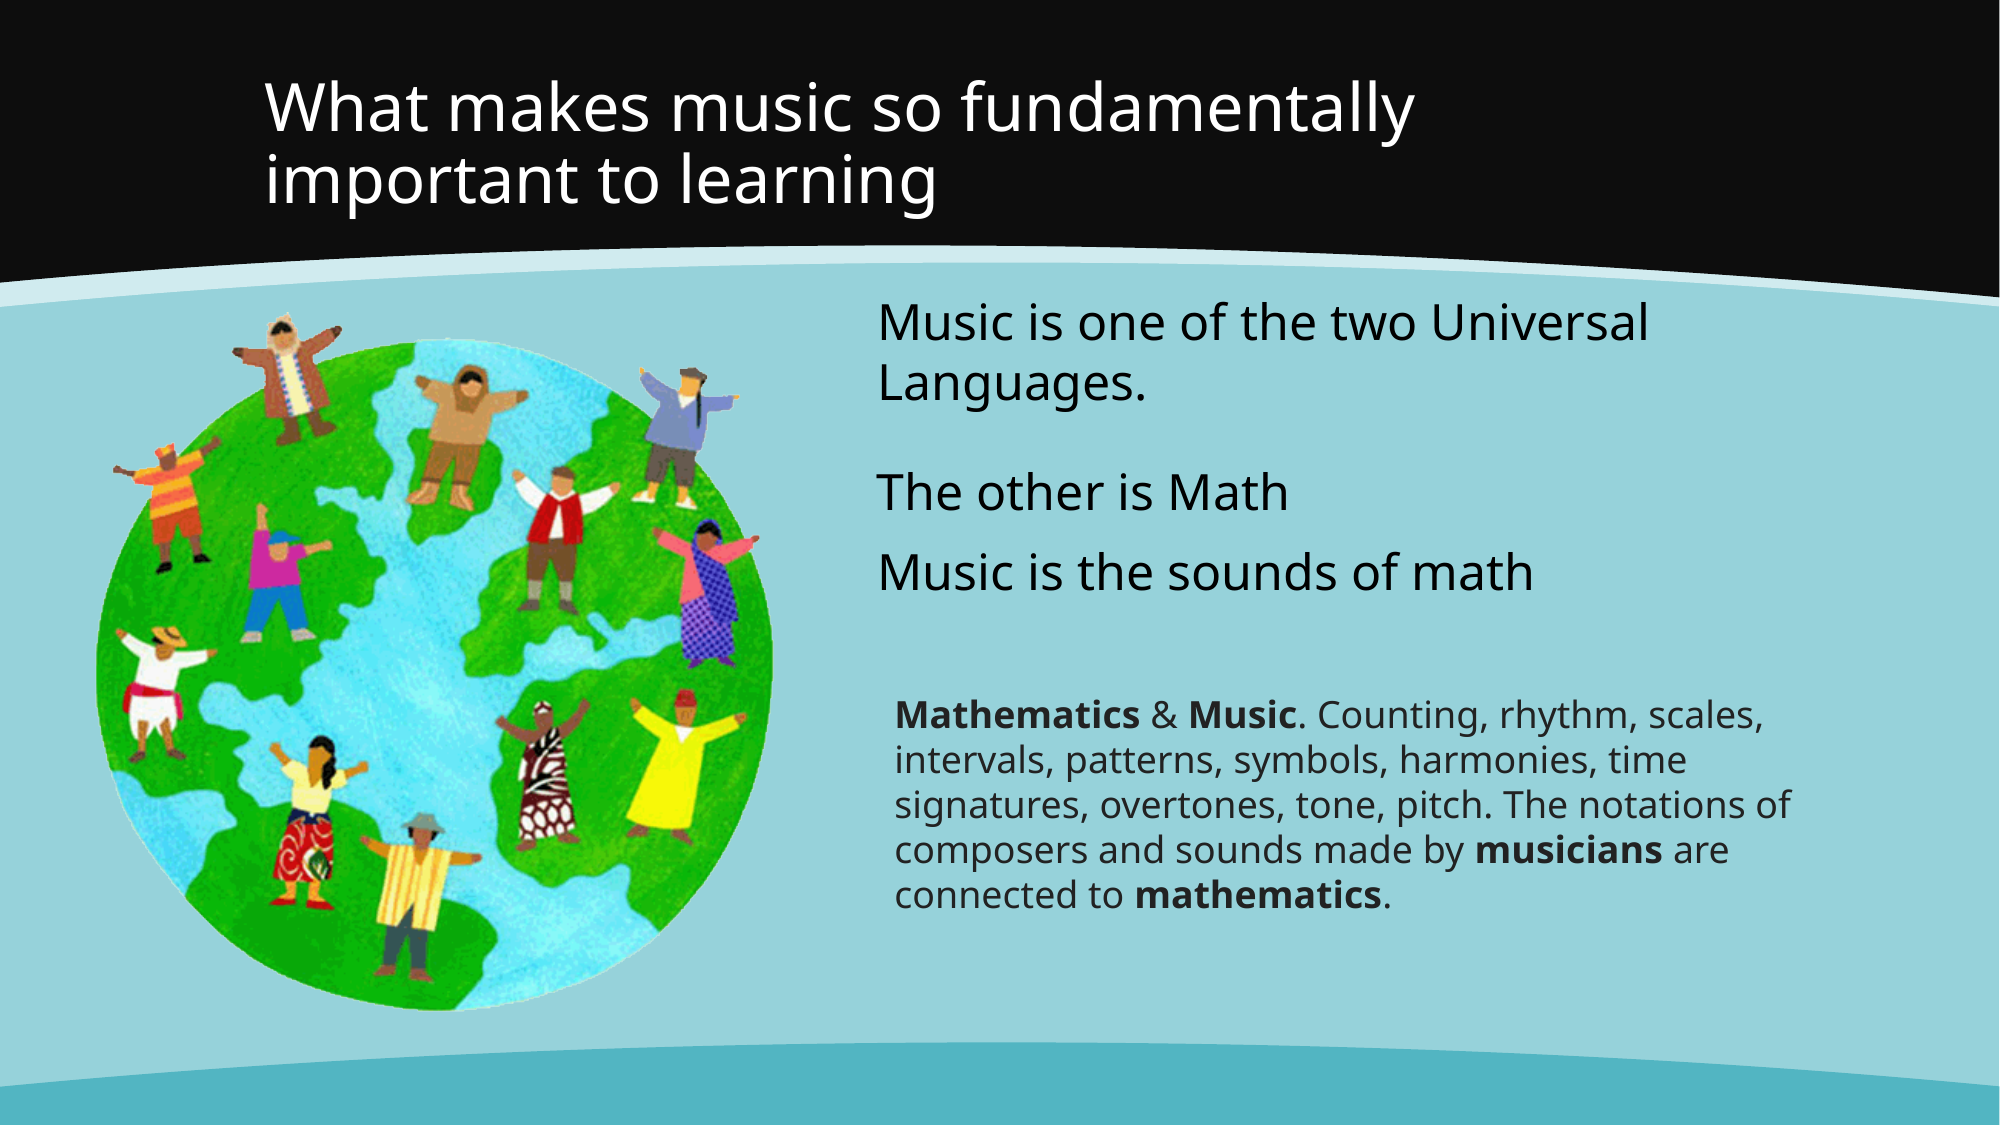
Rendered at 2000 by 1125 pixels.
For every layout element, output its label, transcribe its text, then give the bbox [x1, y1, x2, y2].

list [87, 312, 780, 1013]
text_box Mathematics & Music. Counting, rhythm, scales, intervals, patterns, symbols, harmonies, time signatures, overtones, tone, pitch. The notations of composers and sounds made by musicians are connected to mathematics. [879, 683, 1880, 923]
text_box Music is the sounds of math [862, 533, 1738, 608]
text_box Music is one of the two Universal Languages. [862, 283, 1788, 418]
text_box The other is Math [862, 452, 1763, 528]
title What makes music so fundamentally important to learning [249, 45, 1750, 225]
